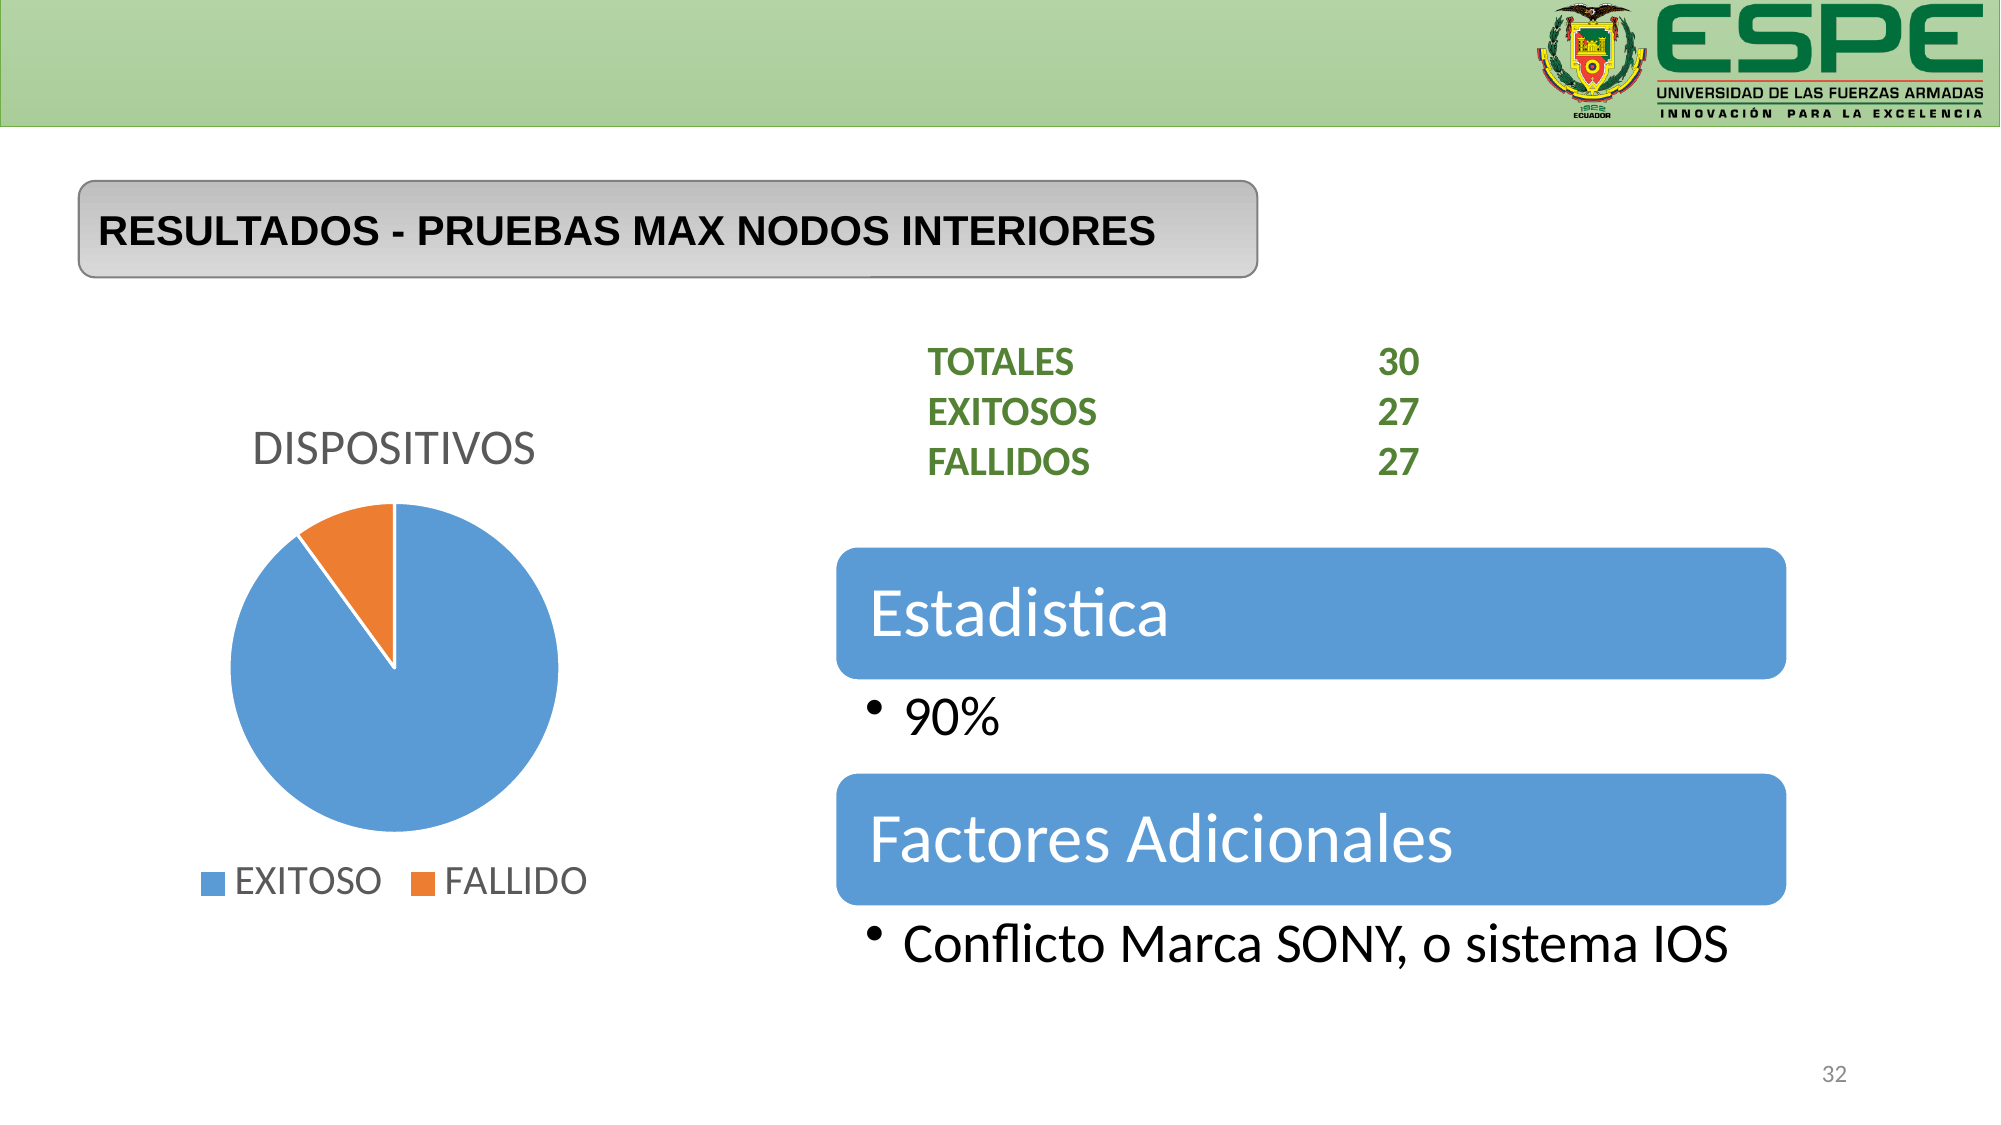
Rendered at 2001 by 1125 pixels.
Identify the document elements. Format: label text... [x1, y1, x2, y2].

slide_number 32 [1412, 1042, 1863, 1103]
picture [1536, 3, 1983, 118]
text_box [0, 0, 2000, 127]
chart [33, 393, 756, 914]
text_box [835, 542, 1788, 1003]
text_box TOTALES 30 EXITOSOS 27 FALLIDOS 27 [912, 326, 1565, 492]
text_box RESULTADOS - PRUEBAS MAX NODOS INTERIORES [77, 179, 1259, 279]
